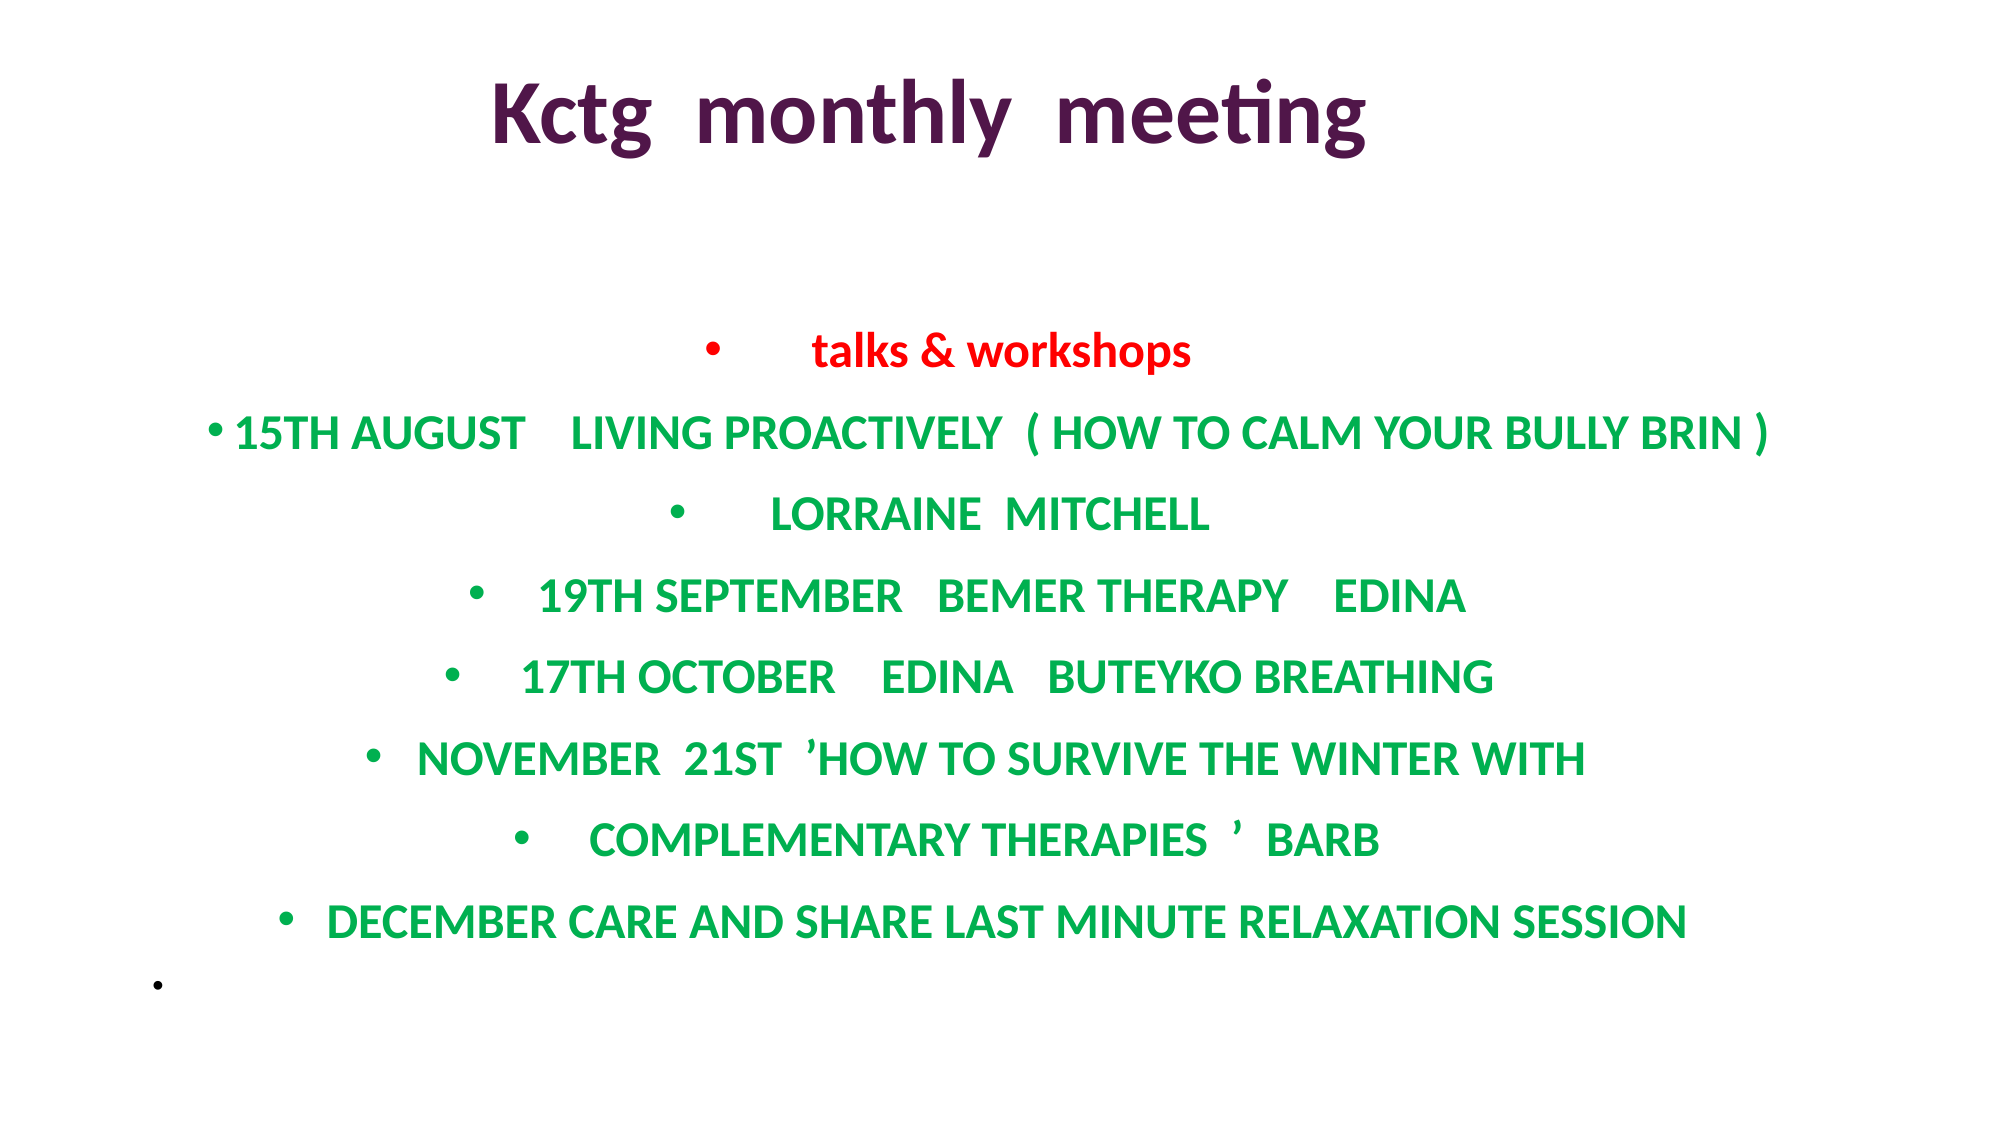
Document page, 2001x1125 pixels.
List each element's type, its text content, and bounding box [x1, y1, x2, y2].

list talks & workshops 15th August Living proactively ( how to calm your bully brin ) Lorraine Mitchell 19th September BEMER Therapy Edina 17th October Edina Buteyko Breathing November 21st ’how to survive the winter with complementary therapies ’ Barb December care and share last minute relaxation session [137, 299, 1863, 1014]
title Kctg monthly meeting [123, 59, 1849, 278]
